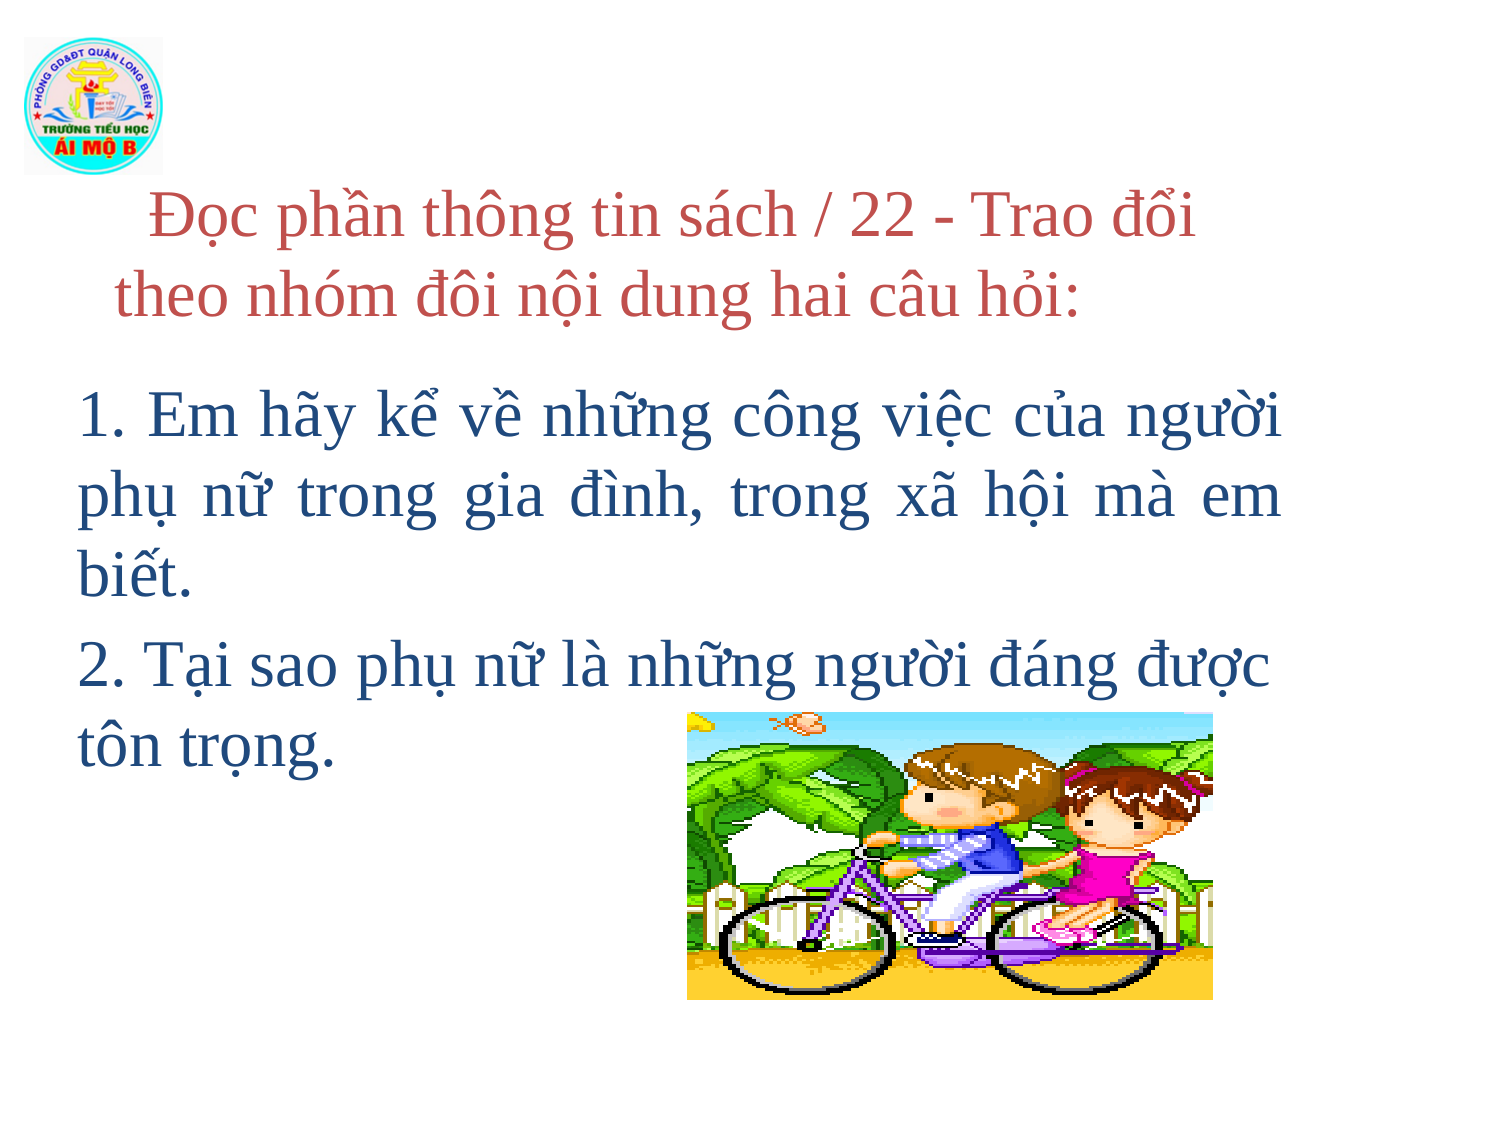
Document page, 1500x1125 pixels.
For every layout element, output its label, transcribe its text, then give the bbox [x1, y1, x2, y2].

text_box 2. Tại sao phụ nữ là những người đáng được tôn trọng. [62, 612, 1288, 788]
picture [24, 37, 163, 176]
text_box Đọc phần thông tin sách / 22 - Trao đổi theo nhóm đôi nội dung hai câu hỏi: [99, 162, 1338, 338]
text_box 1. Em hãy kể về những công việc của người phụ nữ trong gia đình, trong xã hội mà em biết. [62, 362, 1300, 618]
picture [687, 712, 1213, 1001]
